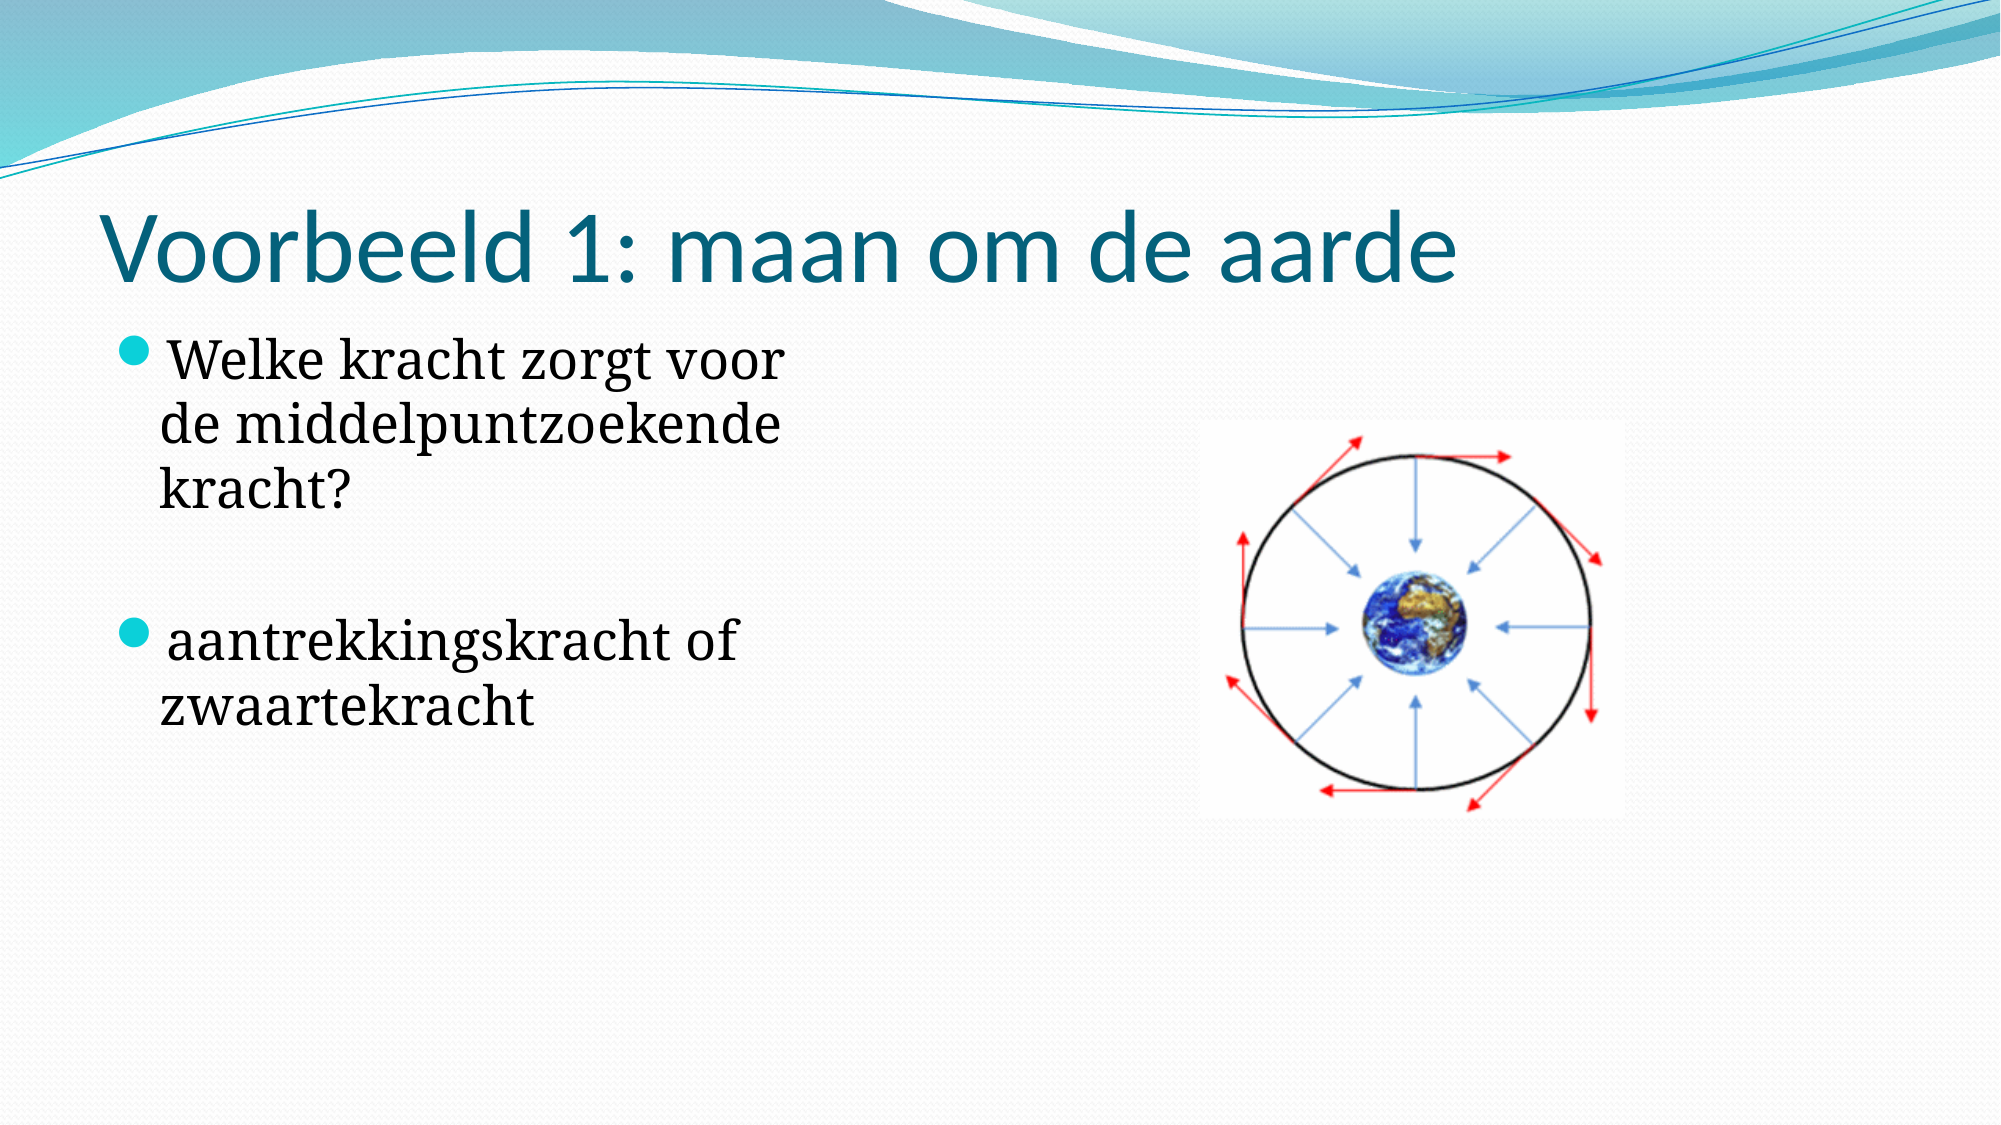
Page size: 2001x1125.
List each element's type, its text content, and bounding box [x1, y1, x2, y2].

picture [1200, 420, 1625, 818]
list Welke kracht zorgt voor de middelpuntzoekende kracht? aantrekkingskracht of zwaartekracht [99, 317, 871, 1038]
title Voorbeeld 1: maan om de aarde [99, 115, 1900, 304]
